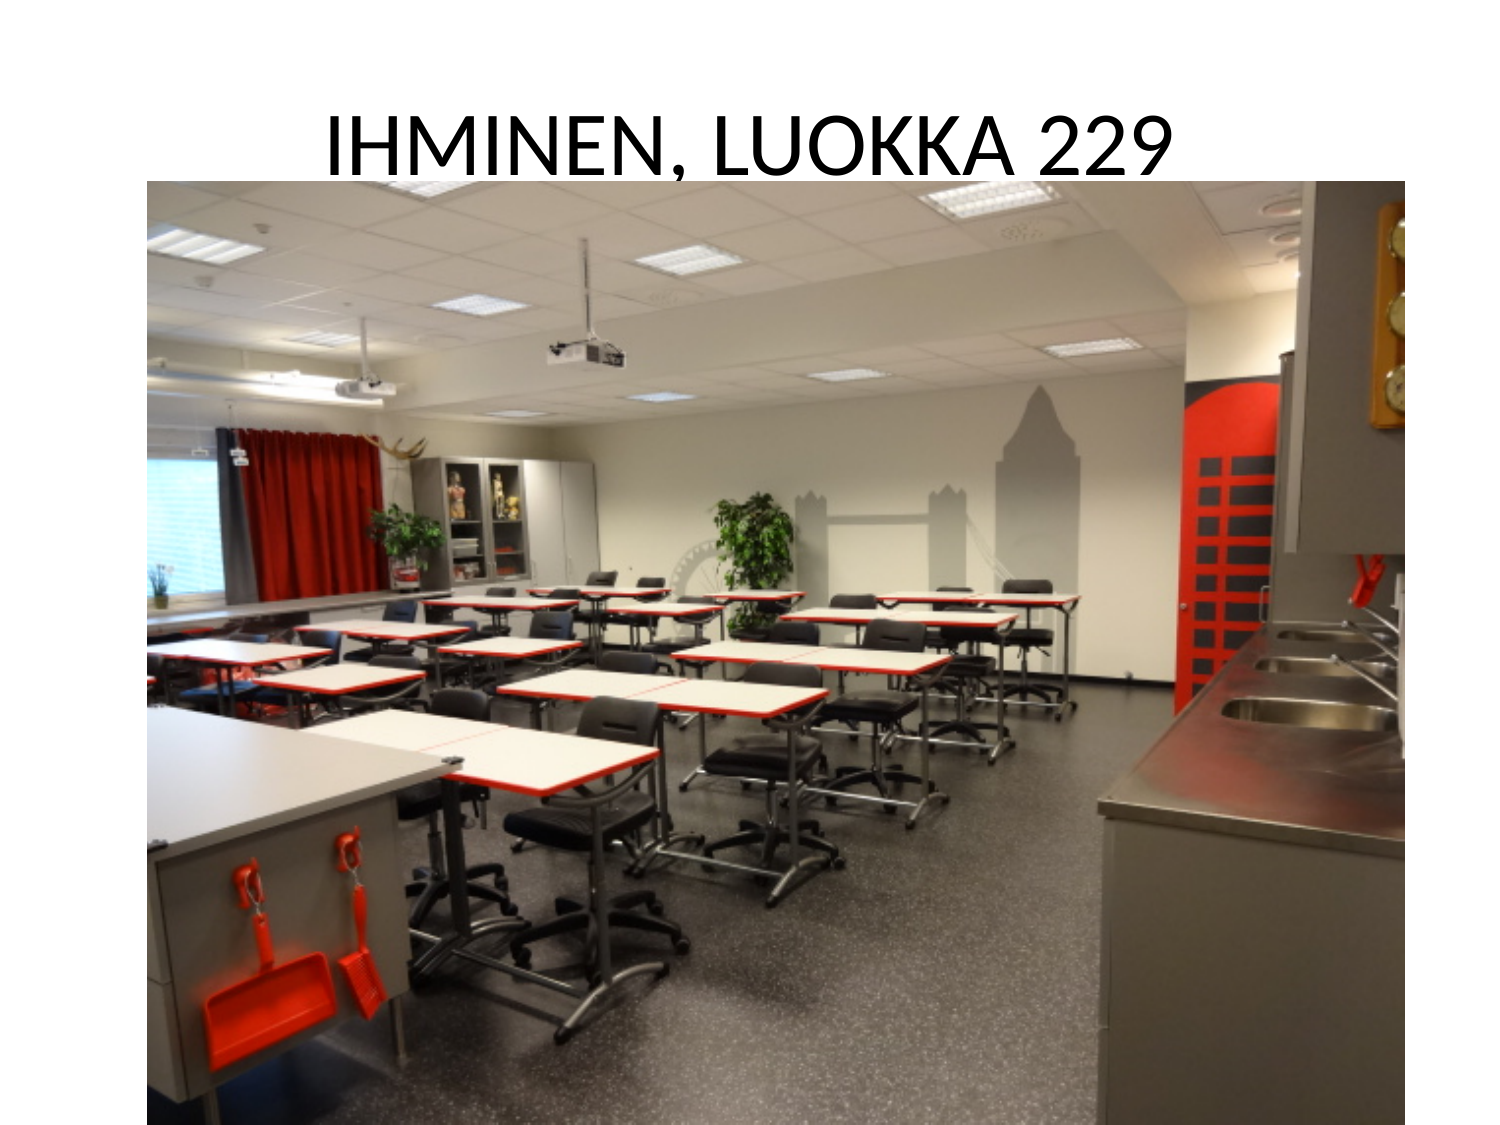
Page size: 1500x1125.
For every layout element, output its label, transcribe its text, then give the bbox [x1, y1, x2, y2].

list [147, 181, 1406, 1125]
title IHMINEN, LUOKKA 229 [75, 45, 1425, 233]
